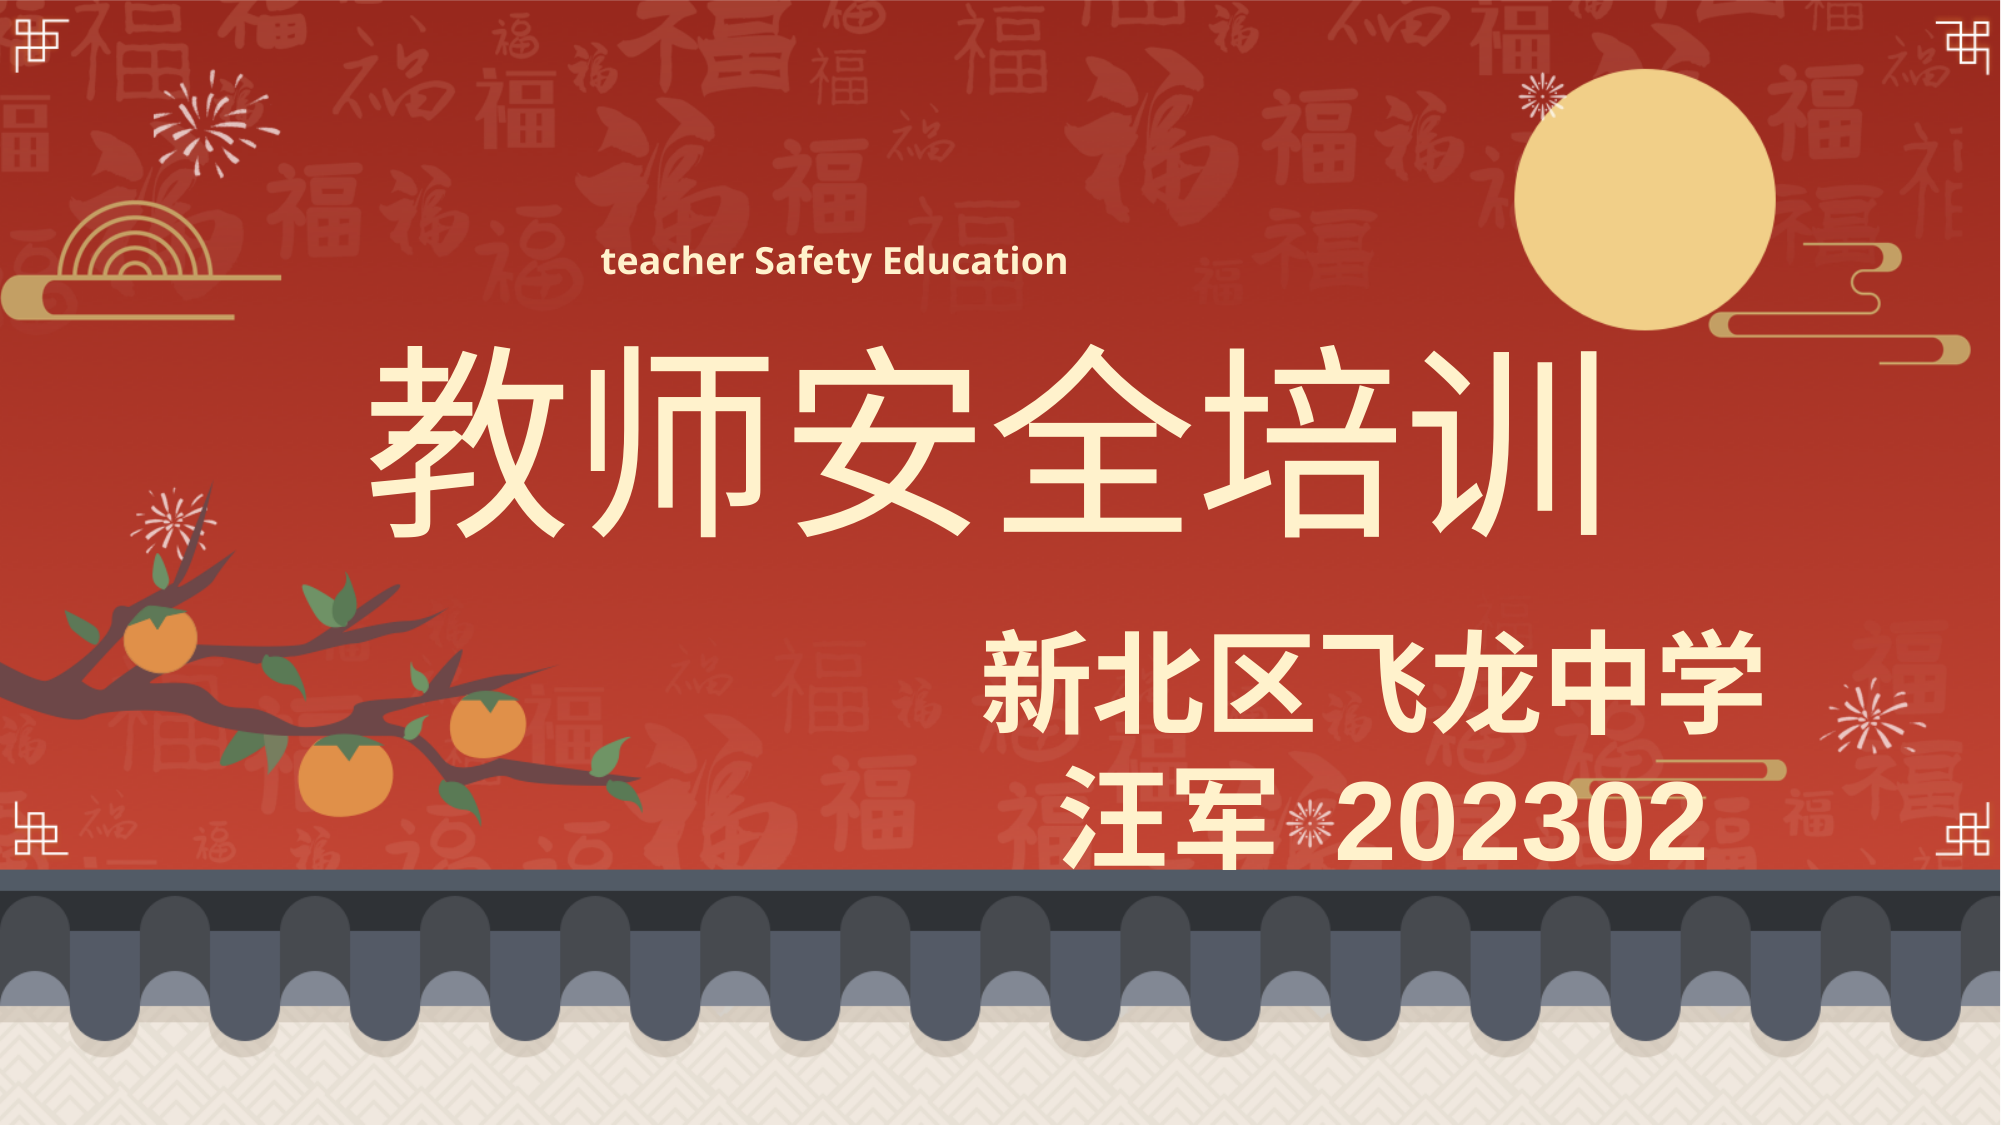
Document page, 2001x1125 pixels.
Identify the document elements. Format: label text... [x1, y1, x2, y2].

text_box teacher Safety Education [585, 229, 1415, 290]
picture [0, 0, 2001, 1125]
text_box 教师安全培训 [348, 306, 1652, 571]
text_box 新北区飞龙中学 汪军 202302 [810, 605, 1964, 891]
